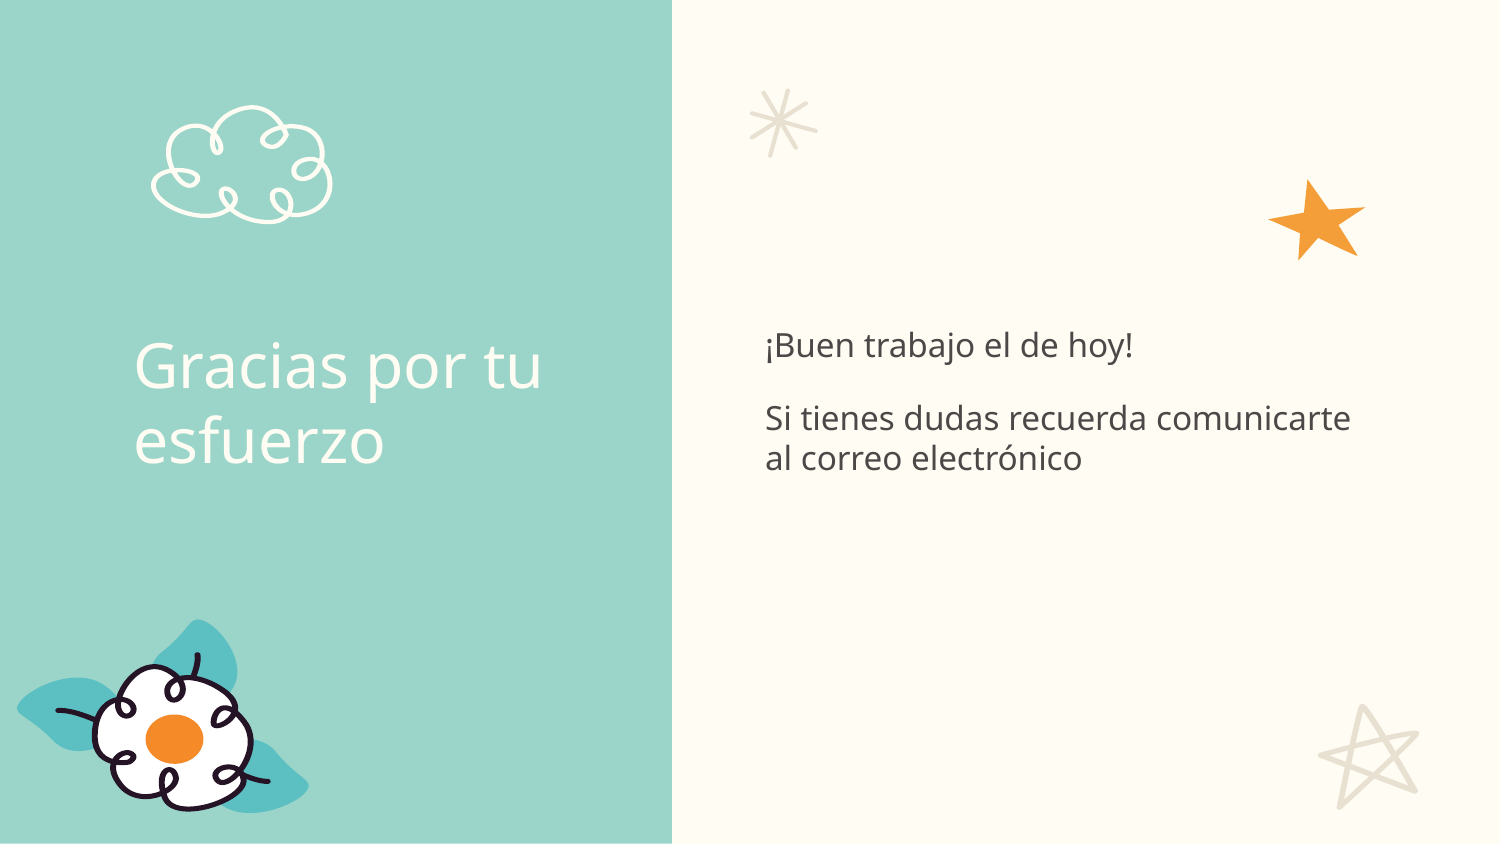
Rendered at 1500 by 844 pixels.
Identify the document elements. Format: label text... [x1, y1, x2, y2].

subtitle ¡Buen trabajo el de hoy! Si tienes dudas recuerda comunicarte al correo electrónico [750, 308, 1382, 647]
title Gracias por tu esfuerzo [118, 310, 601, 533]
